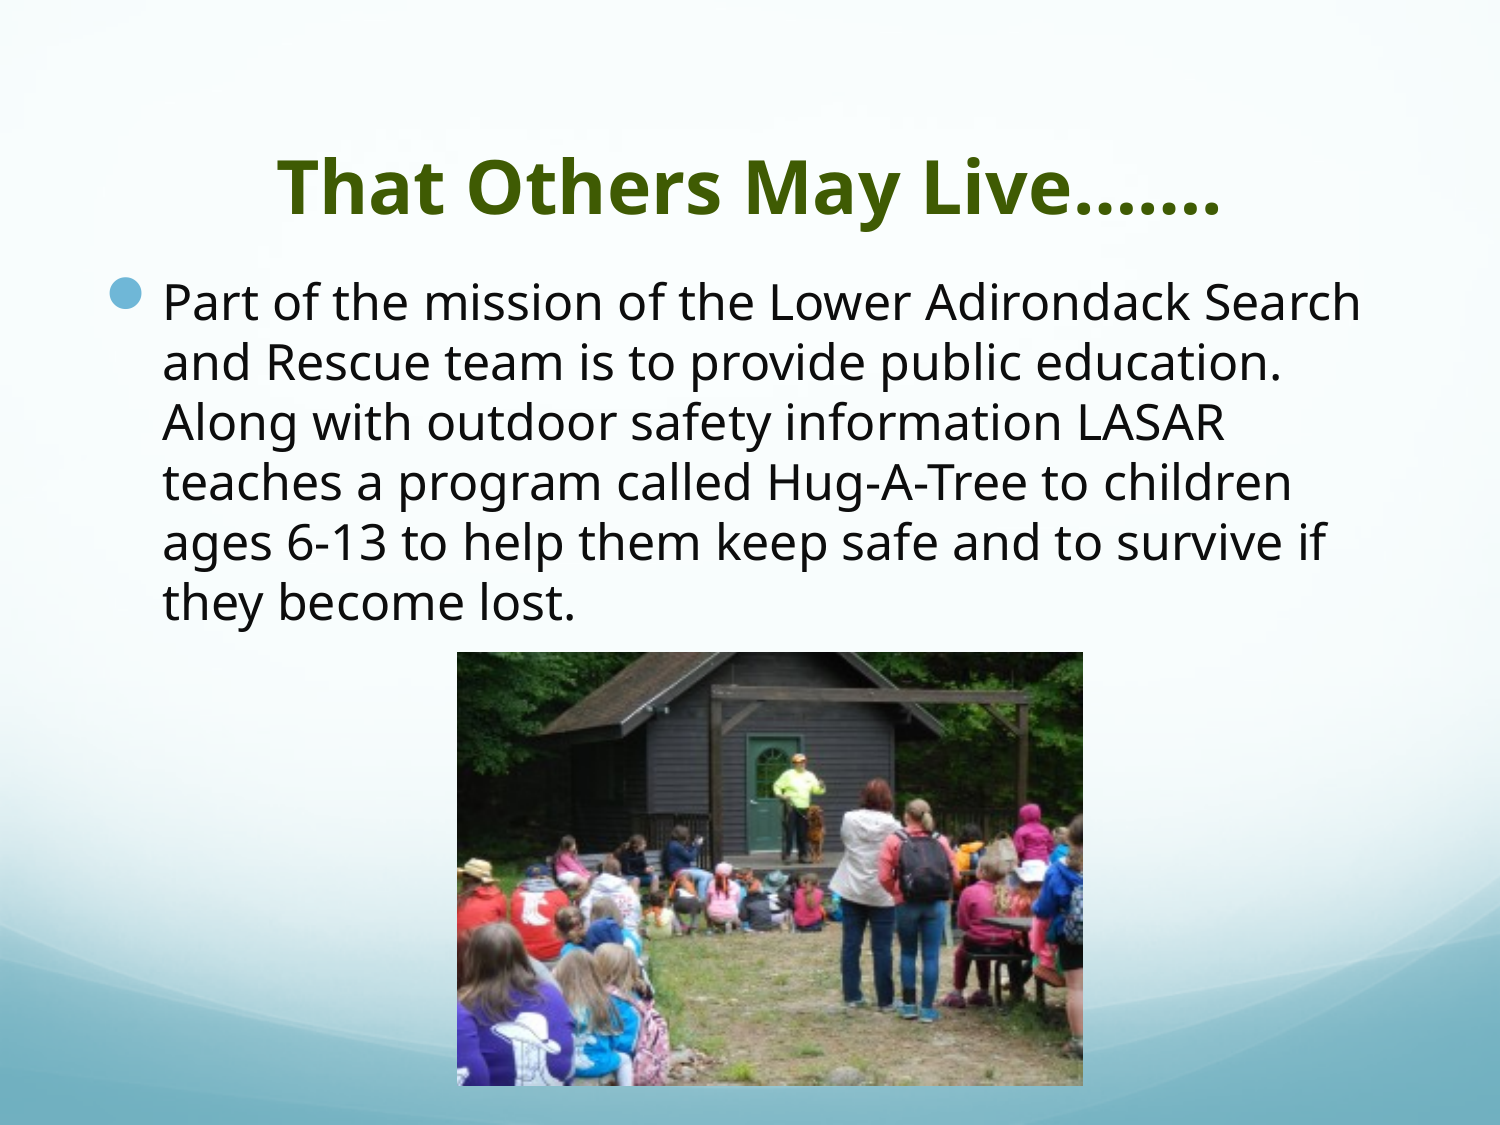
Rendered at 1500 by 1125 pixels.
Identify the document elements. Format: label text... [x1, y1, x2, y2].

picture [457, 651, 1084, 1086]
list Part of the mission of the Lower Adirondack Search and Rescue team is to provide public education. Along with outdoor safety information LASAR teaches a program called Hug-A-Tree to children ages 6-13 to help them keep safe and to survive if they become lost. [90, 262, 1410, 975]
title That Others May Live……. [90, 17, 1410, 237]
